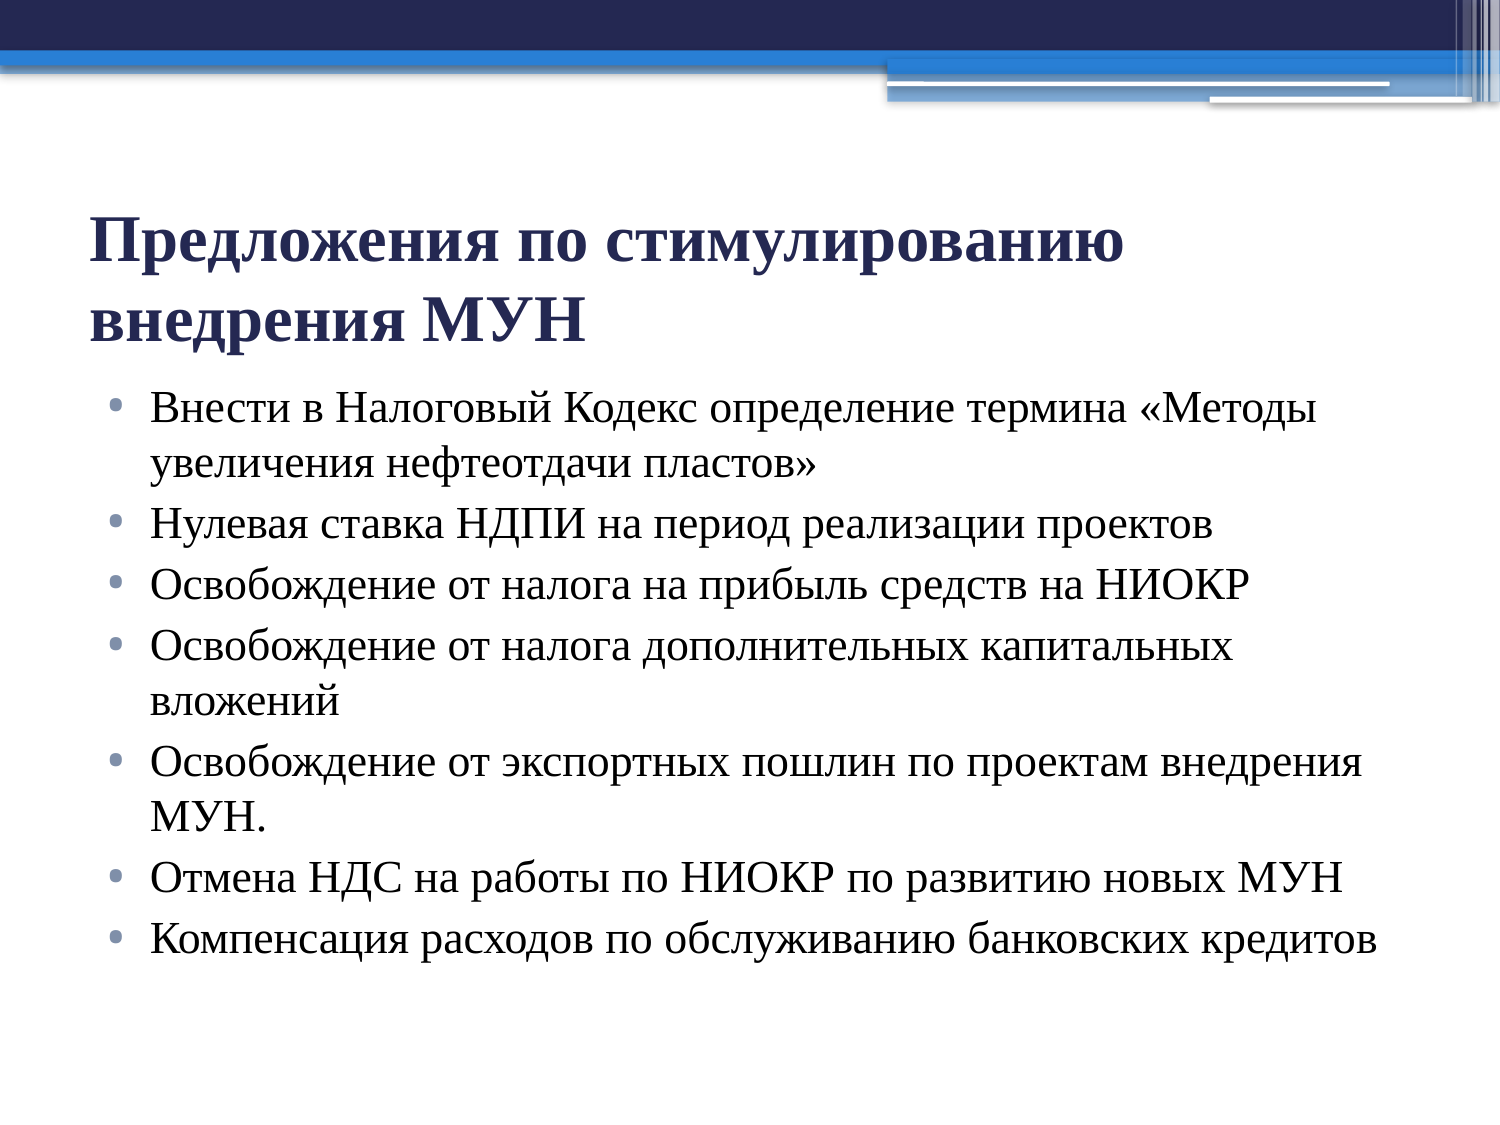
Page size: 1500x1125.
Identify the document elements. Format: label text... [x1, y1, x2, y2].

title Предложения по стимулированию внедрения МУН [75, 187, 1425, 363]
list Внести в Налоговый Кодекс определение термина «Методы увеличения нефтеотдачи пластов» Нулевая ставка НДПИ на период реализации проектов Освобождение от налога на прибыль средств на НИОКР Освобождение от налога дополнительных капитальных вложений Освобождение от экспортных пошлин по проектам внедрения МУН. Отмена НДС на работы по НИОКР по развитию новых МУН Компенсация расходов по обслуживанию банковских кредитов [75, 368, 1425, 1079]
